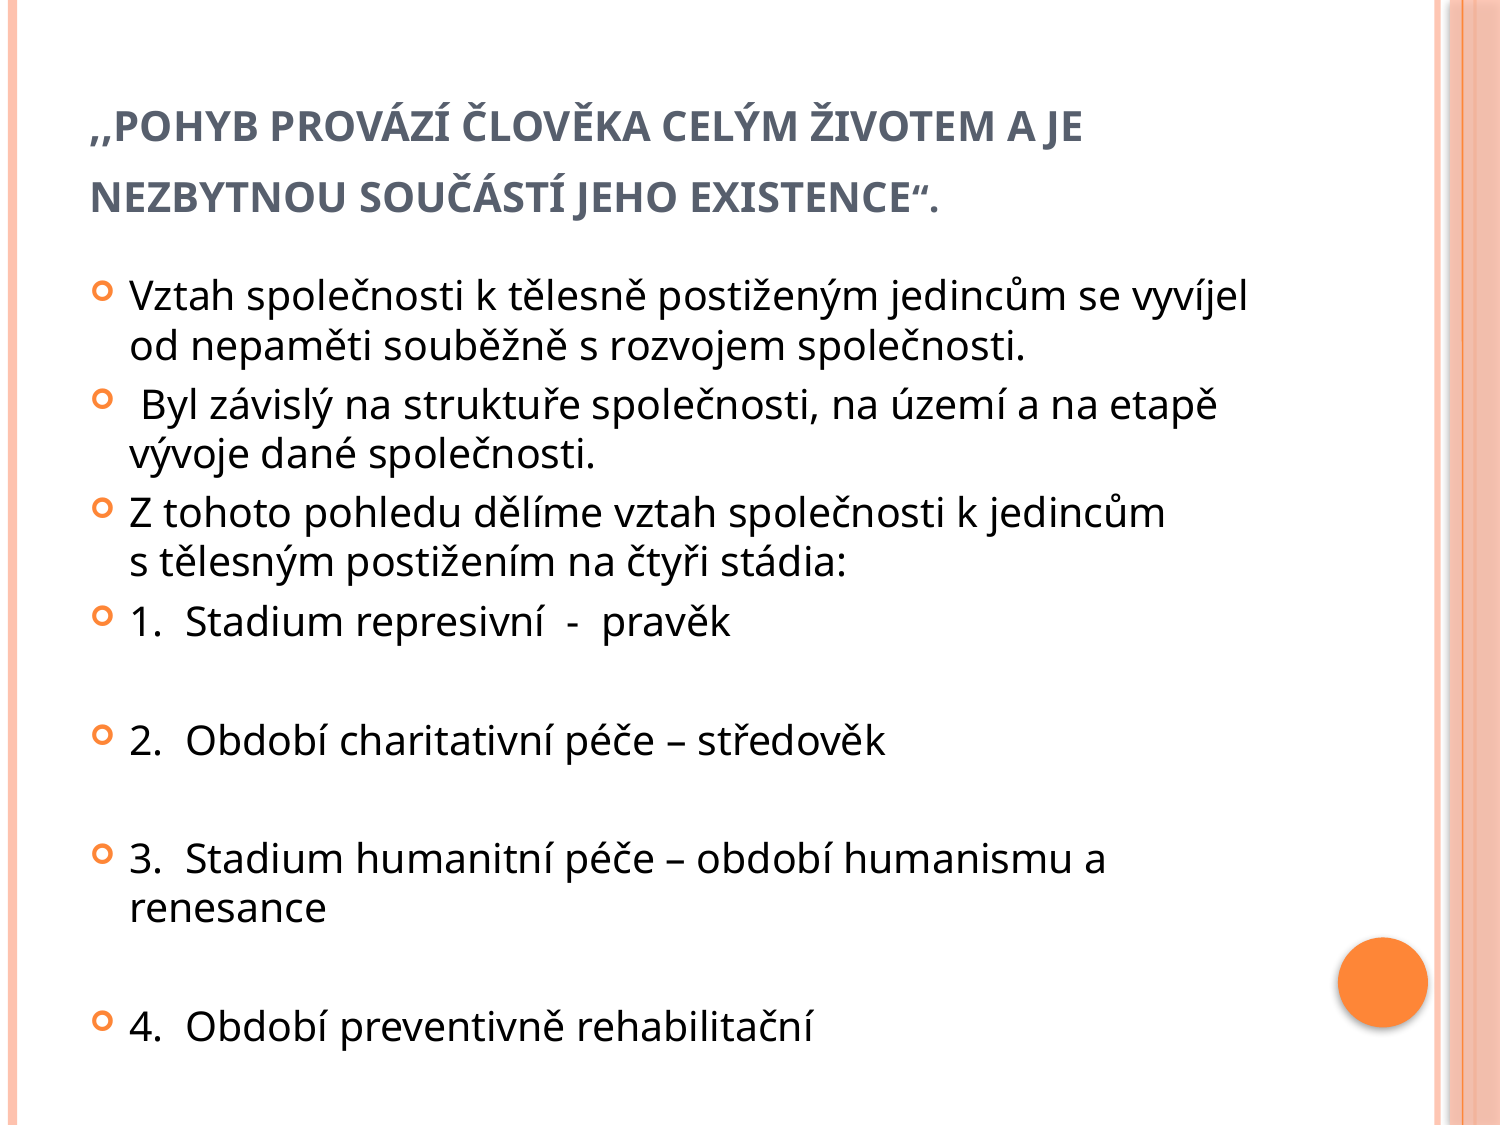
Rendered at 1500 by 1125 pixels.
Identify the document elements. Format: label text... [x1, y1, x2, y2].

title ,,Pohyb provází člověka celým životem a je nezbytnou součástí jeho existence“. [75, 45, 1300, 233]
list Vztah společnosti k tělesně postiženým jedincům se vyvíjel od nepaměti souběžně s rozvojem společnosti. Byl závislý na struktuře společnosti, na území a na etapě vývoje dané společnosti. Z tohoto pohledu dělíme vztah společnosti k jedincům s tělesným postižením na čtyři stádia: 1. Stadium represivní - pravěk 2. Období charitativní péče – středověk 3. Stadium humanitní péče – období humanismu a renesance 4. Období preventivně rehabilitační [75, 262, 1300, 1062]
